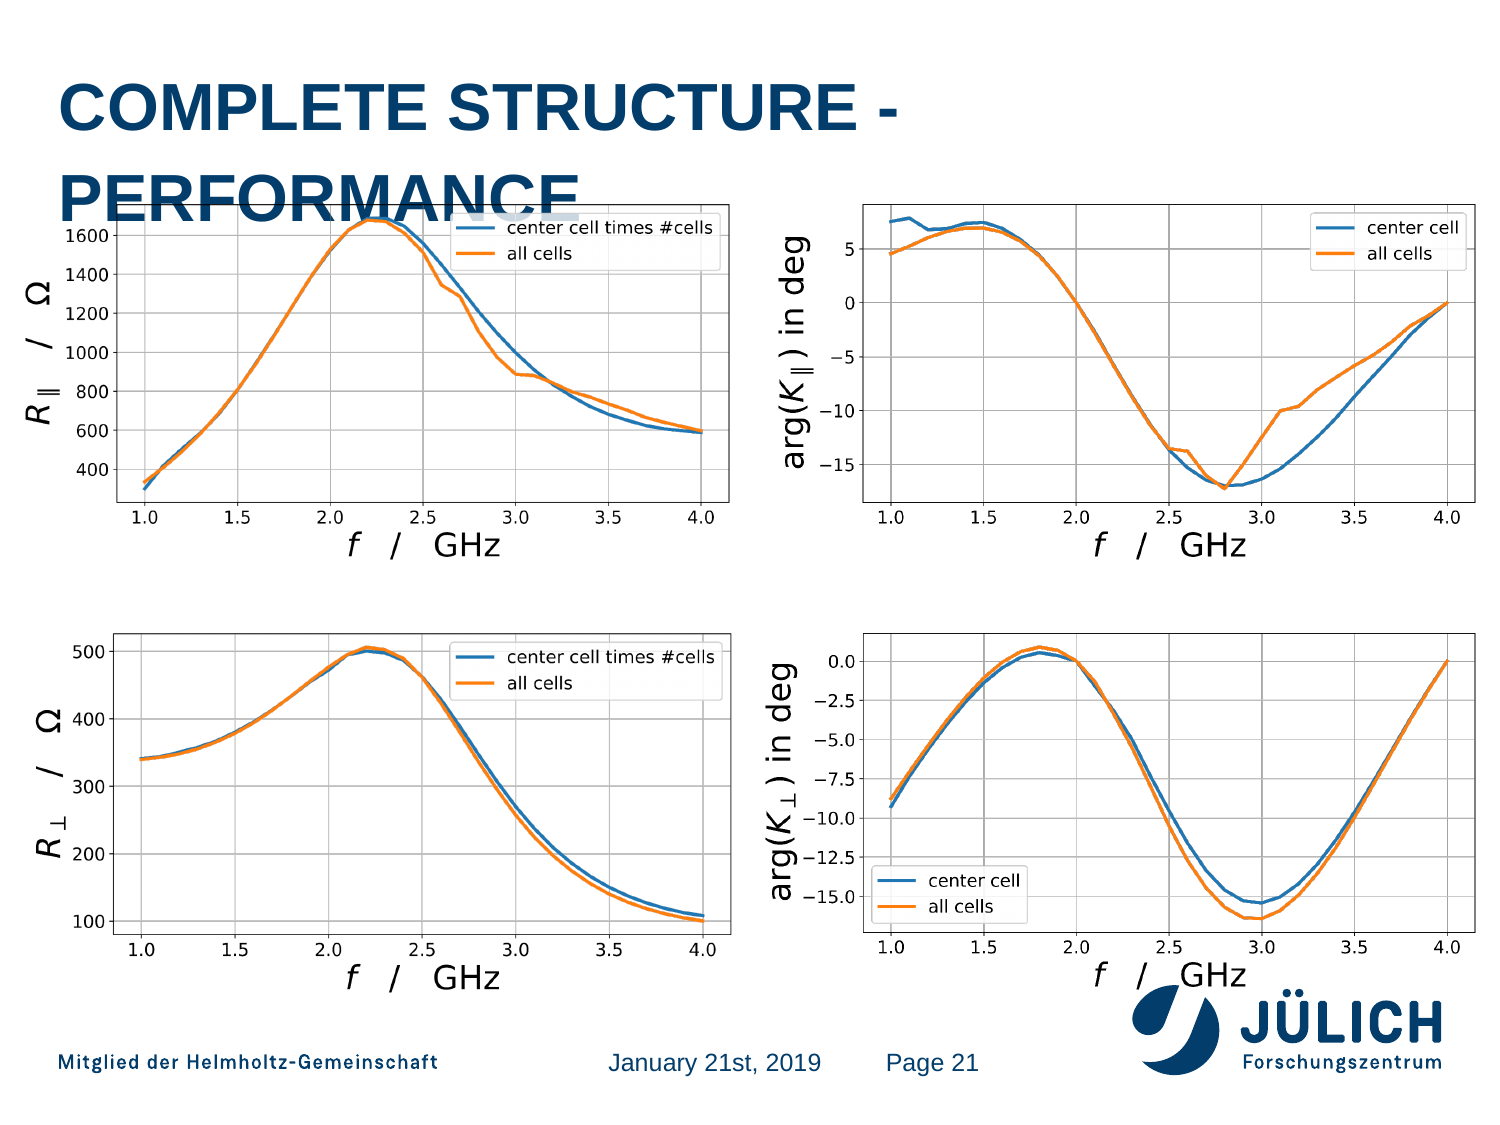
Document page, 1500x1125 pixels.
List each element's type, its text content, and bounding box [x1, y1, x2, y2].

title Complete structure - Performance [58, 52, 1442, 238]
picture [770, 196, 1483, 571]
picture [27, 625, 739, 1004]
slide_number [608, 1046, 863, 1084]
picture [757, 625, 1483, 1001]
slide_number 21 [885, 1046, 1051, 1084]
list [17, 196, 737, 571]
